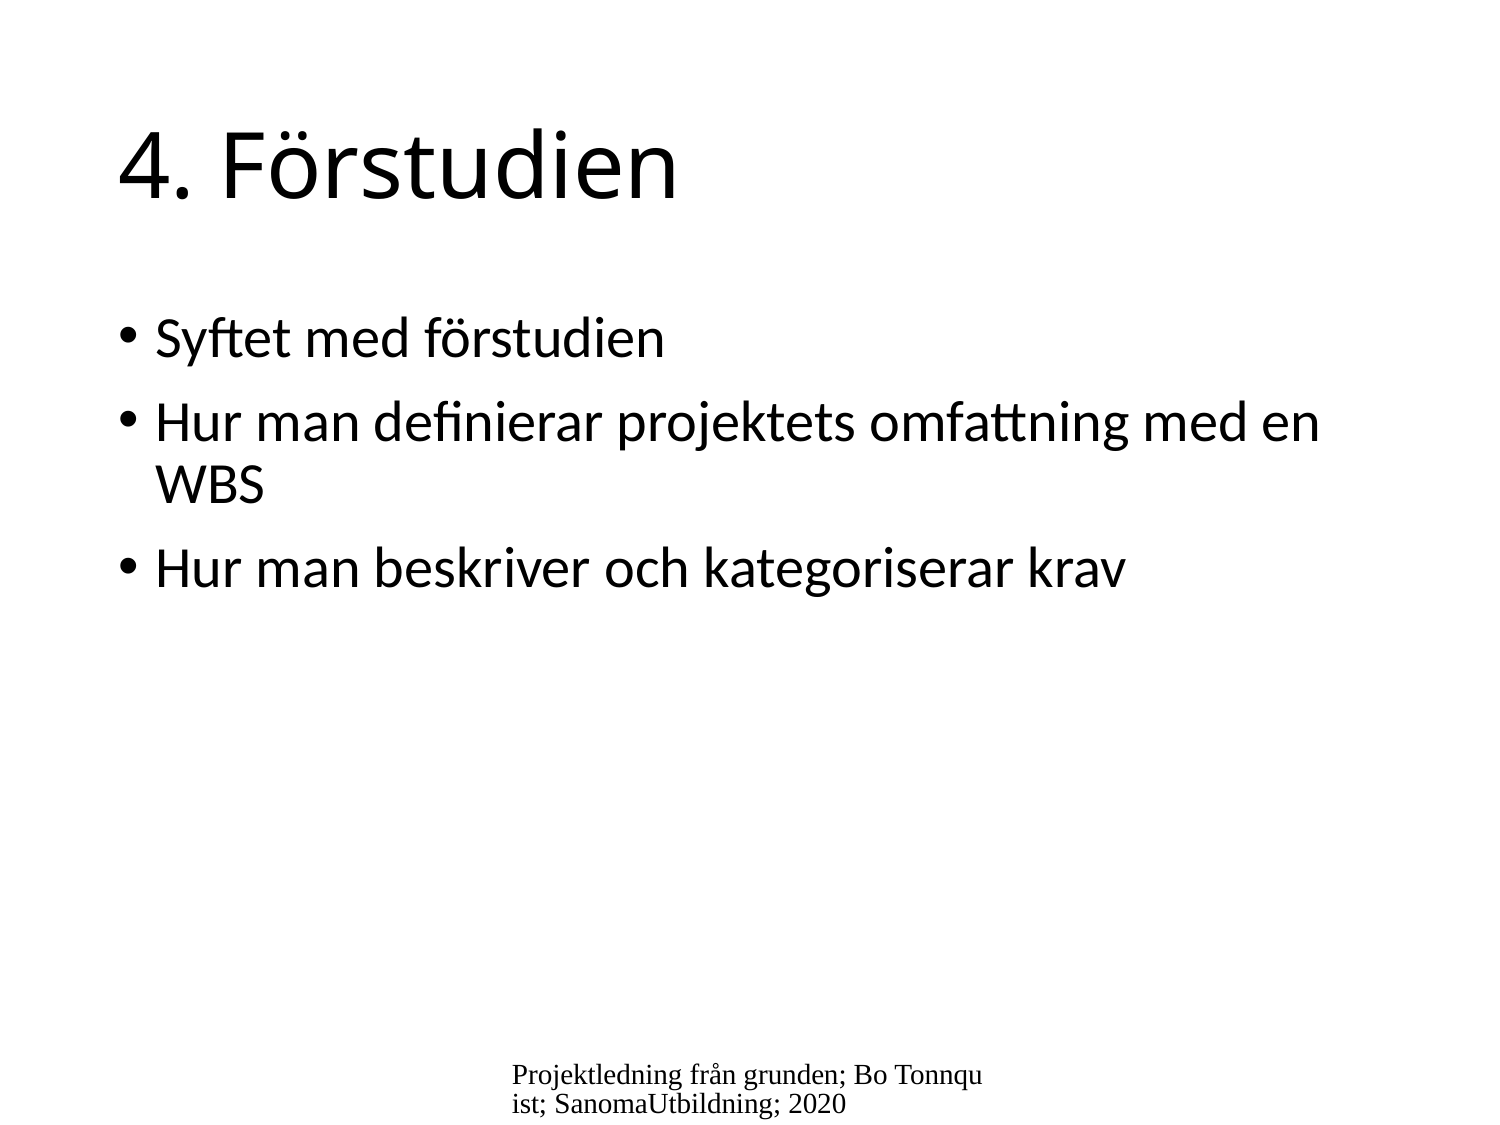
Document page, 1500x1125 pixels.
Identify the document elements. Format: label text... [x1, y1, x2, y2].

title 4. Förstudien [103, 59, 1397, 278]
list Syftet med förstudien Hur man definierar projektets omfattning med en WBS Hur man beskriver och kategoriserar krav [103, 299, 1397, 1014]
footer Projektledning från grunden; Bo Tonnquist; SanomaUtbildning; 2020 [496, 1042, 1004, 1103]
